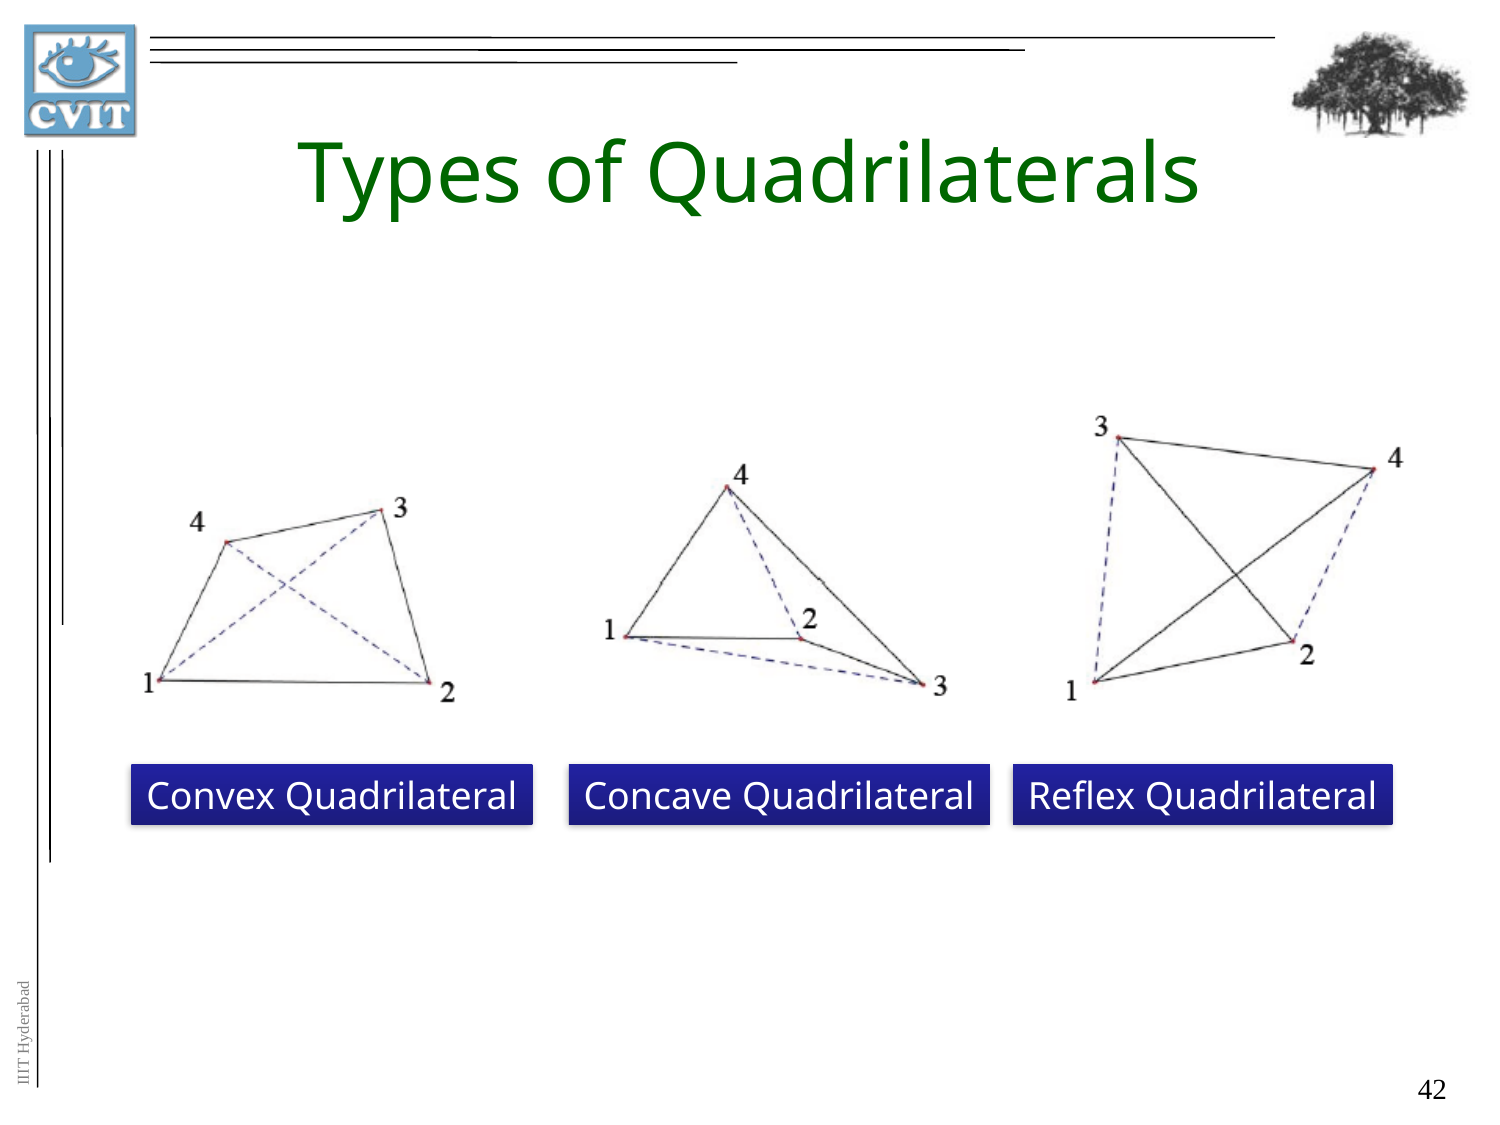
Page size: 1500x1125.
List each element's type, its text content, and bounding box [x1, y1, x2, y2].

title Thesis Overview [24, 24, 138, 138]
title Types of Quadrilaterals [112, 87, 1388, 251]
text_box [137, 764, 1390, 826]
slide_number 42 [1149, 1062, 1463, 1113]
picture [1287, 31, 1475, 138]
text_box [137, 401, 1415, 708]
